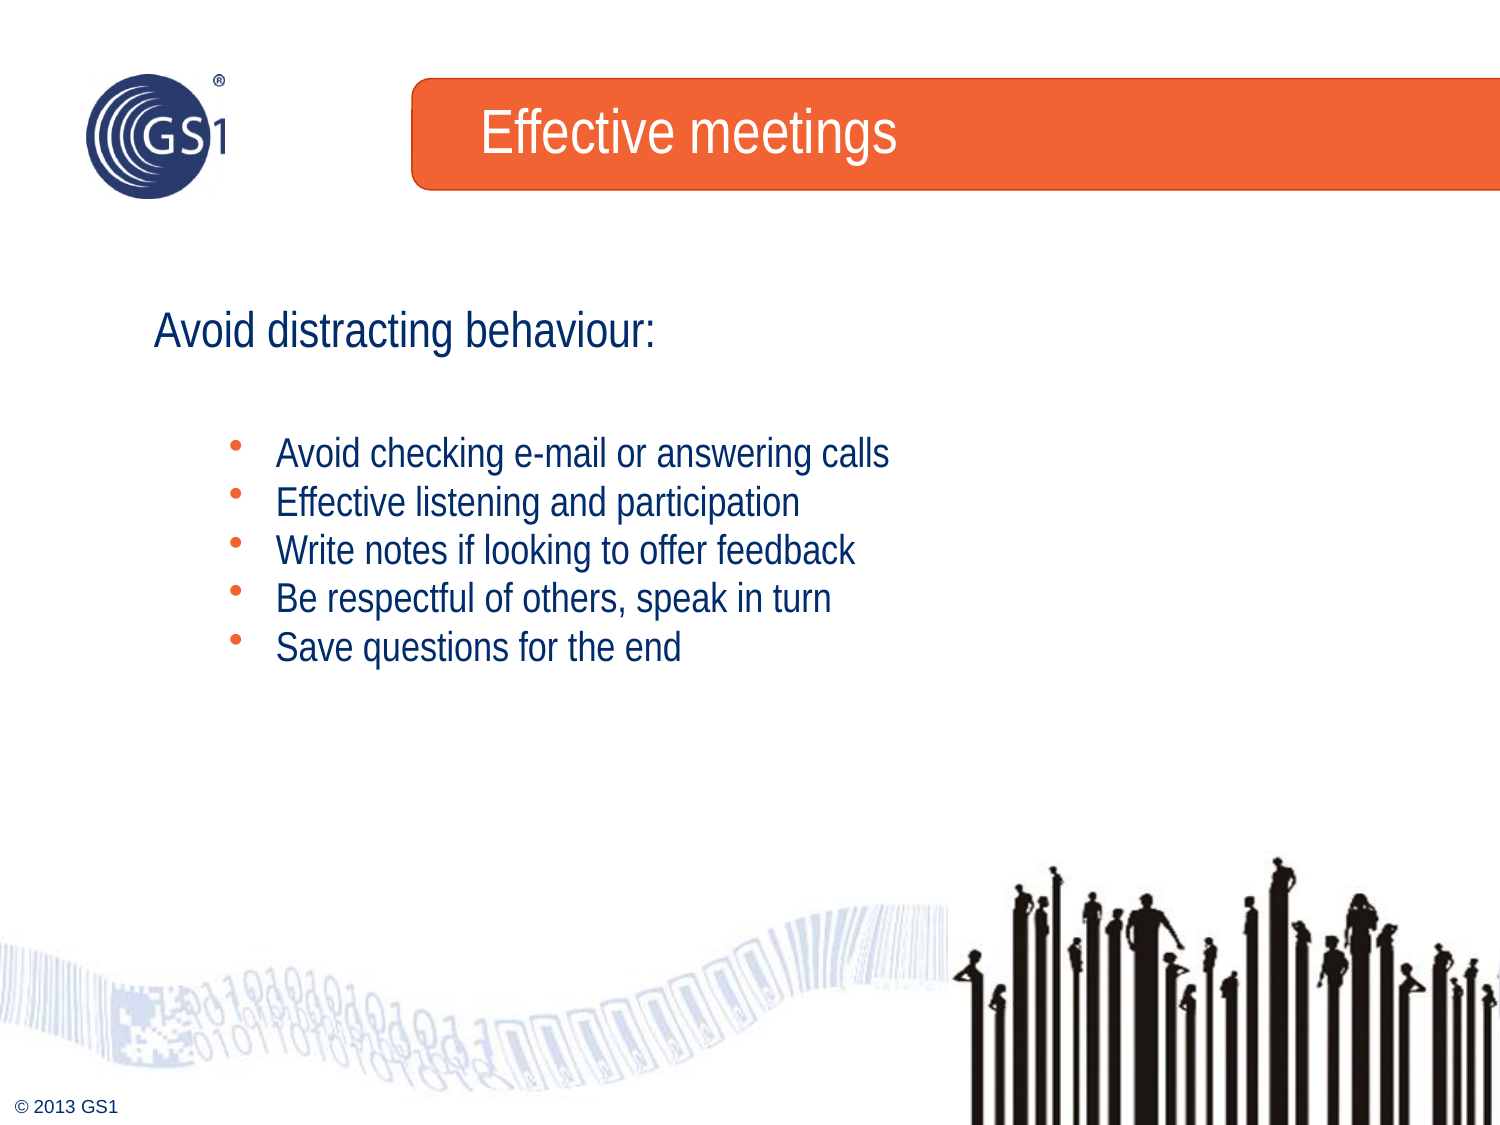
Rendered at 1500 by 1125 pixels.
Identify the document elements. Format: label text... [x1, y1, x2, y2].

text_box [411, 78, 465, 190]
text_box [1352, 78, 1500, 190]
text_box Effective meetings [465, 52, 1352, 206]
picture [86, 74, 225, 199]
list Avoid distracting behaviour: Avoid checking e-mail or answering calls Effective listening and participation Write notes if looking to offer feedback Be respectful of others, speak in turn Save questions for the end [138, 289, 1162, 1061]
picture [0, 851, 1500, 1125]
